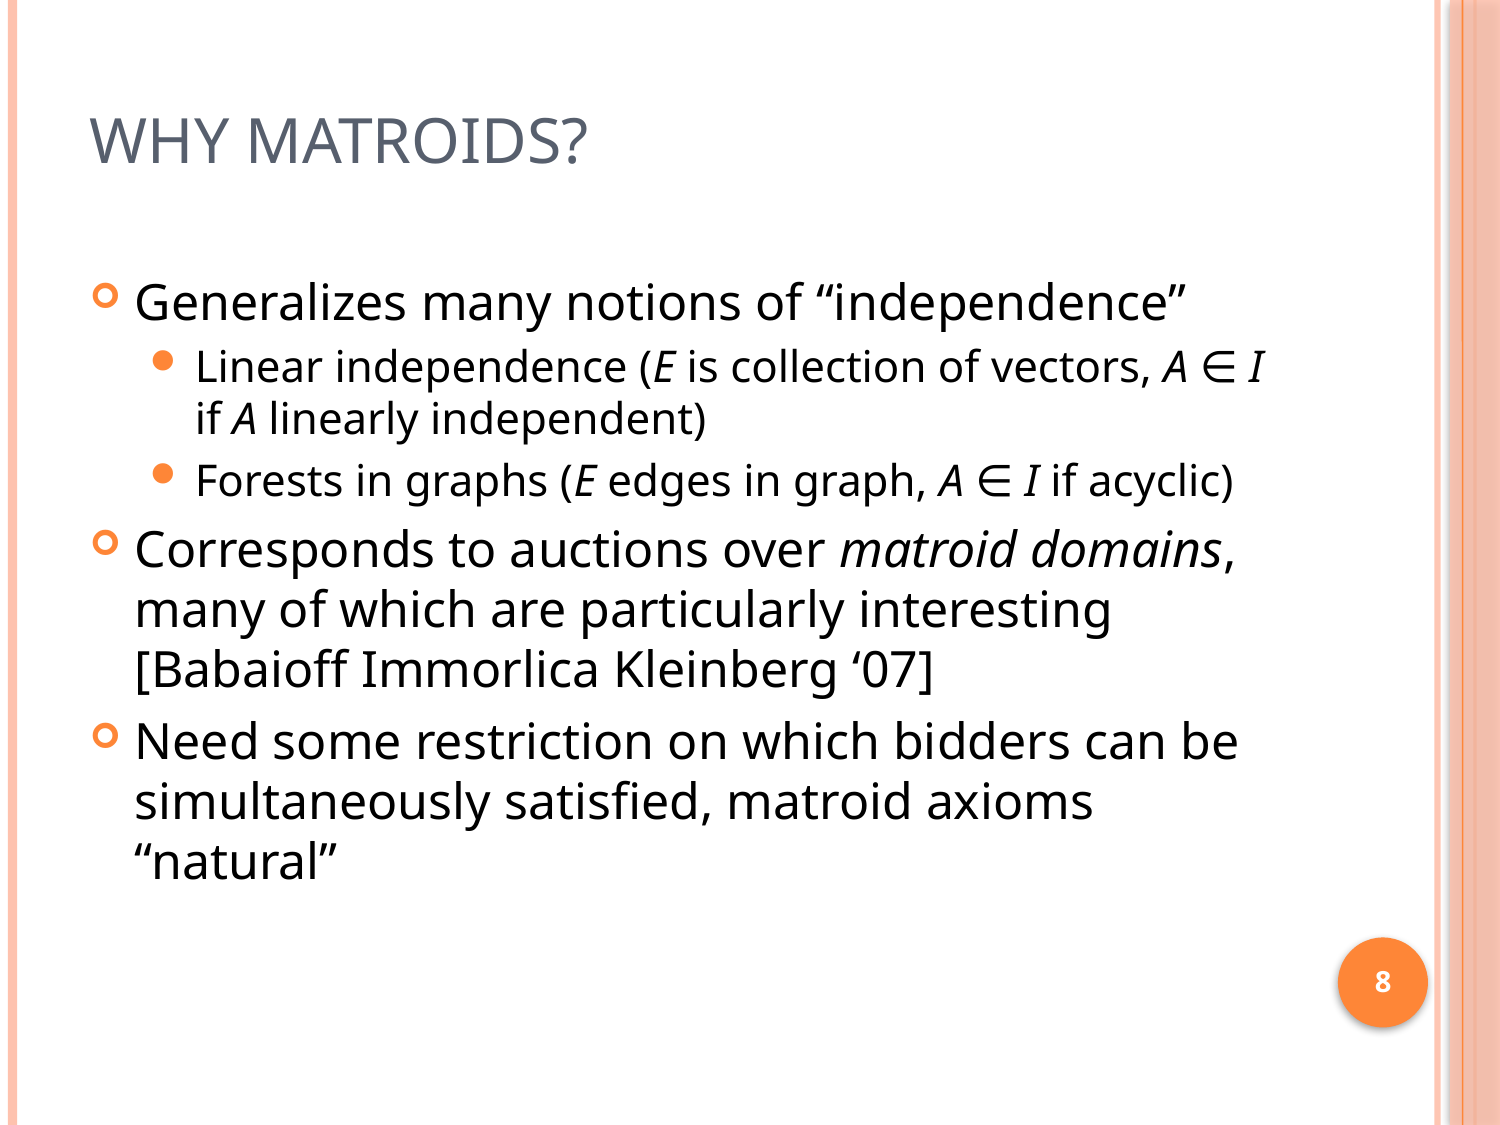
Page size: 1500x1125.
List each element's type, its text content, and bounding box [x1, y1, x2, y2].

slide_number 8 [1333, 940, 1434, 1027]
title Why Matroids? [75, 45, 1300, 233]
list Generalizes many notions of “independence” Linear independence (E is collection of vectors, A ∈ I if A linearly independent) Forests in graphs (E edges in graph, A ∈ I if acyclic) Corresponds to auctions over matroid domains, many of which are particularly interesting [Babaioff Immorlica Kleinberg ‘07] Need some restriction on which bidders can be simultaneously satisfied, matroid axioms “natural” [75, 262, 1300, 1062]
